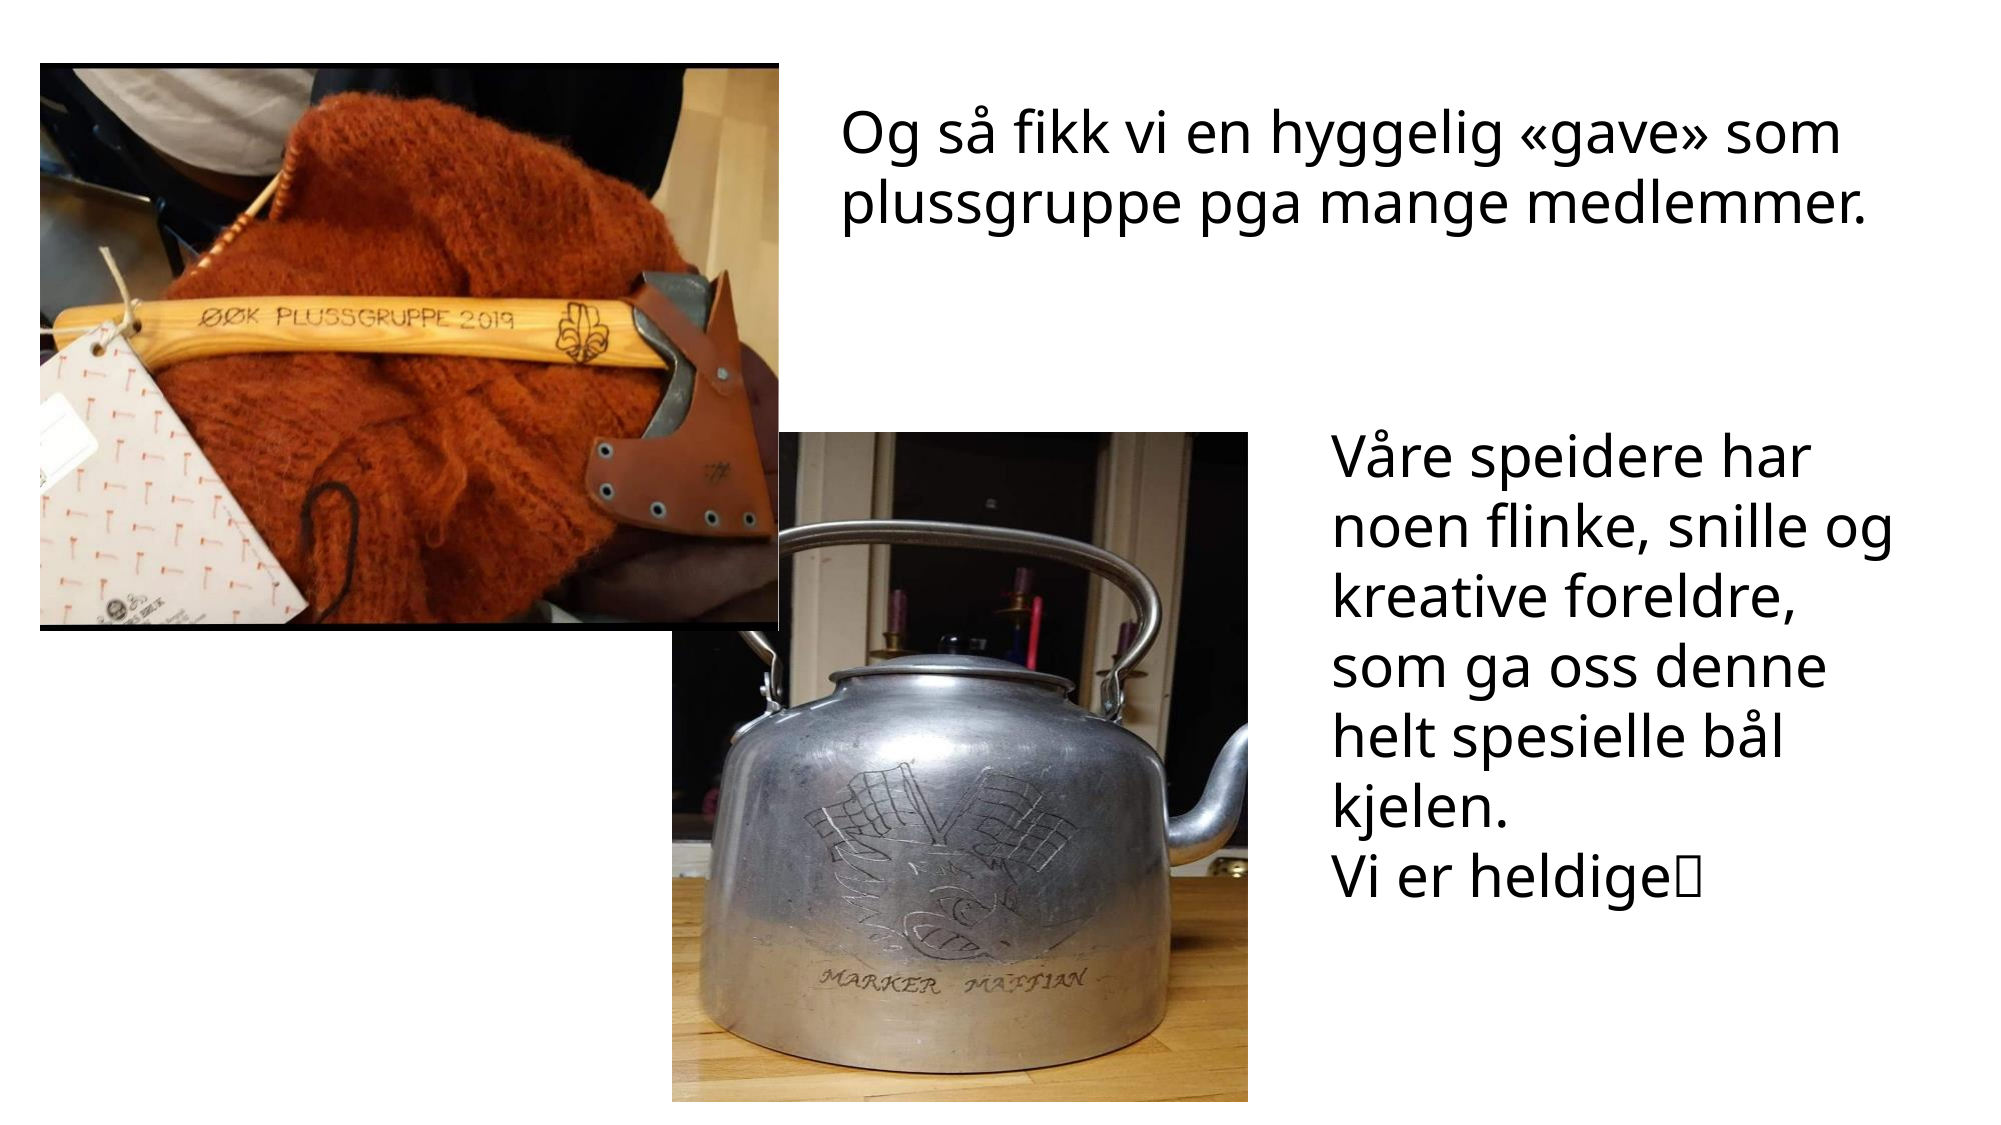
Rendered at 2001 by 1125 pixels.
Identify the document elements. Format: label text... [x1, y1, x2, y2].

text_box Våre speidere har noen flinke, snille og kreative foreldre, som ga oss denne helt spesielle bål kjelen. Vi er heldige💕 [1316, 412, 1944, 1057]
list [40, 63, 779, 631]
picture [672, 432, 1248, 1102]
text_box Og så fikk vi en hyggelig «gave» som plussgruppe pga mange medlemmer. [826, 87, 1902, 243]
